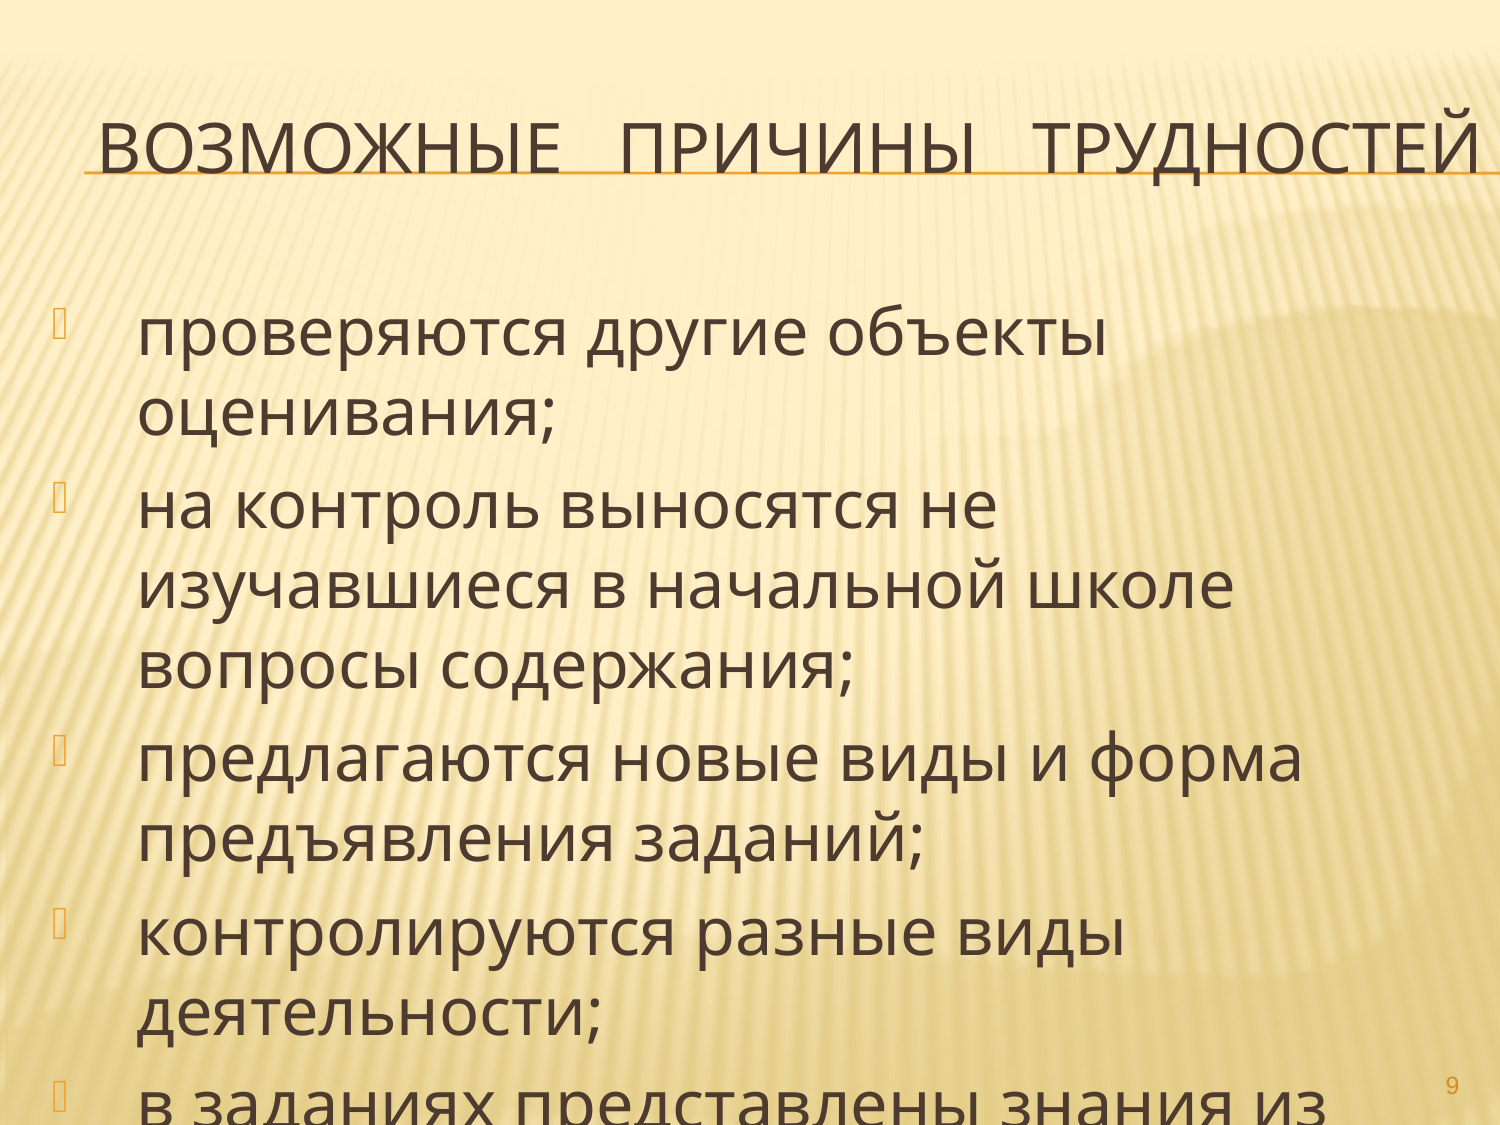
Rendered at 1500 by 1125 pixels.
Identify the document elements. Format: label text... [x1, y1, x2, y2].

slide_number 9 [1350, 1061, 1475, 1103]
list проверяются другие объекты оценивания; на контроль выносятся не изучавшиеся в начальной школе вопросы содержания; предлагаются новые виды и форма предъявления заданий; контролируются разные виды деятельности; в заданиях представлены знания из разных разделов курса математики, курса начальной школы [23, 280, 1466, 1091]
title Возможные причины трудностей [82, 93, 1500, 282]
